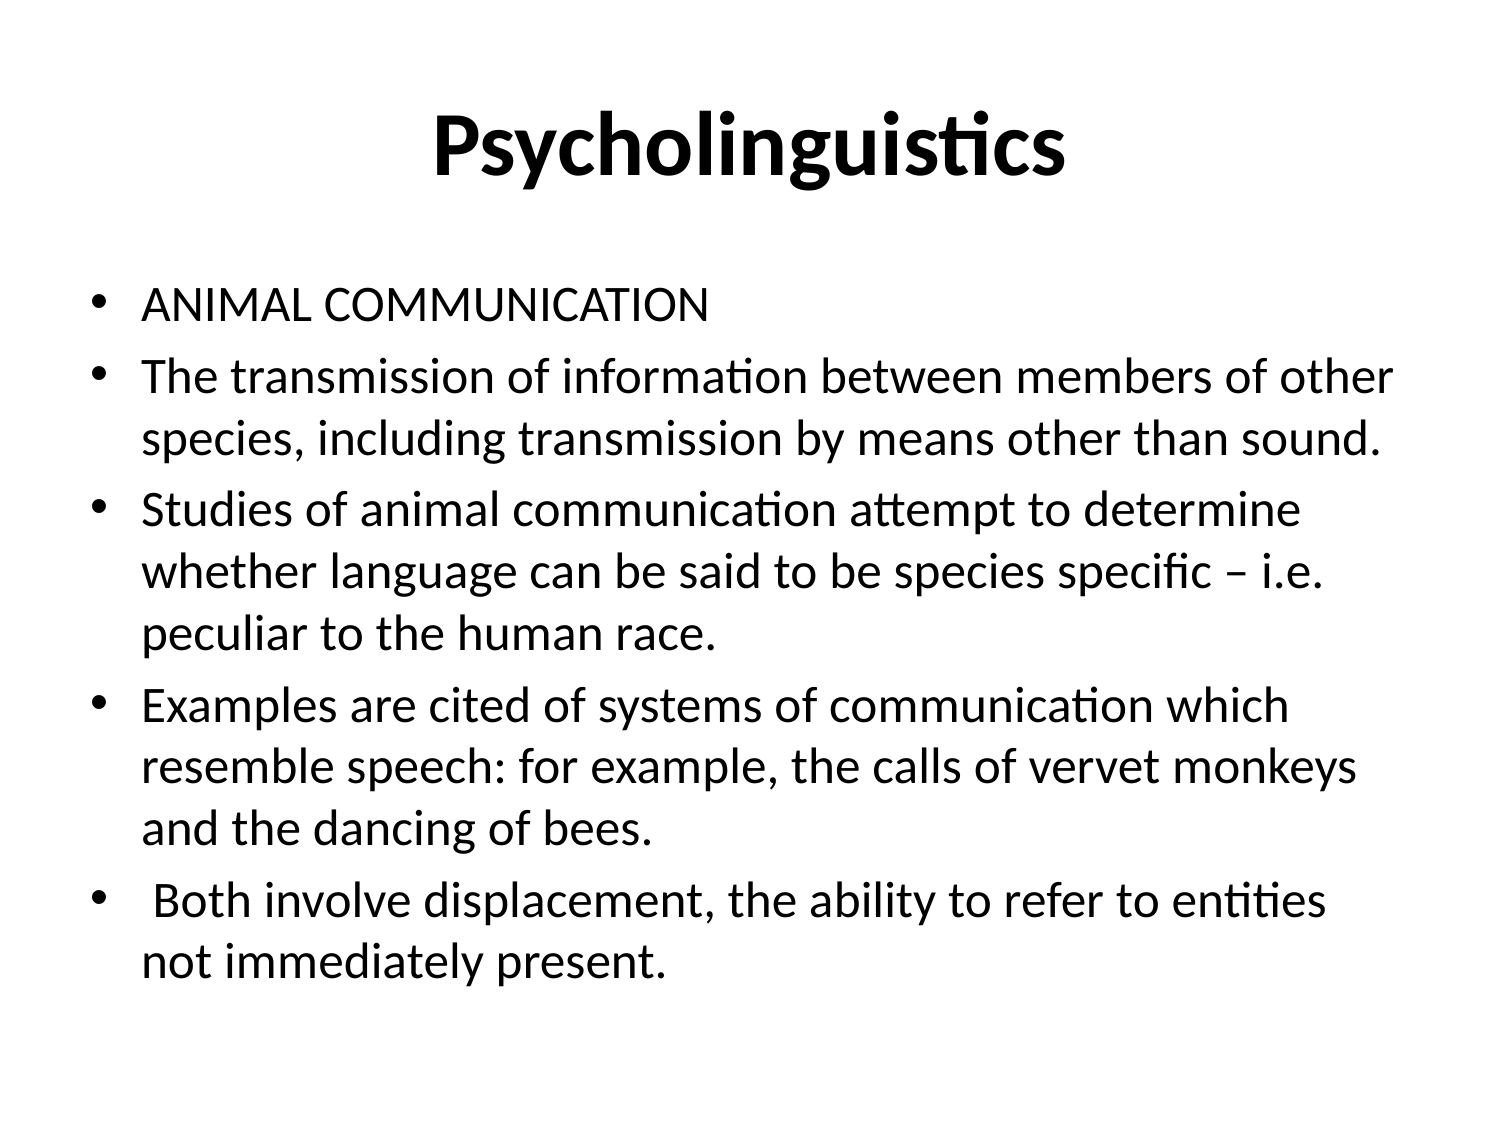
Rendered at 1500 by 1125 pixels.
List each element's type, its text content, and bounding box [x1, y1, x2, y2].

list ANIMAL COMMUNICATION The transmission of information between members of other species, including transmission by means other than sound. Studies of animal communication attempt to determine whether language can be said to be species specific – i.e. peculiar to the human race. Examples are cited of systems of communication which resemble speech: for example, the calls of vervet monkeys and the dancing of bees. Both involve displacement, the ability to refer to entities not immediately present. [75, 262, 1425, 1005]
title Psycholinguistics [75, 45, 1425, 233]
